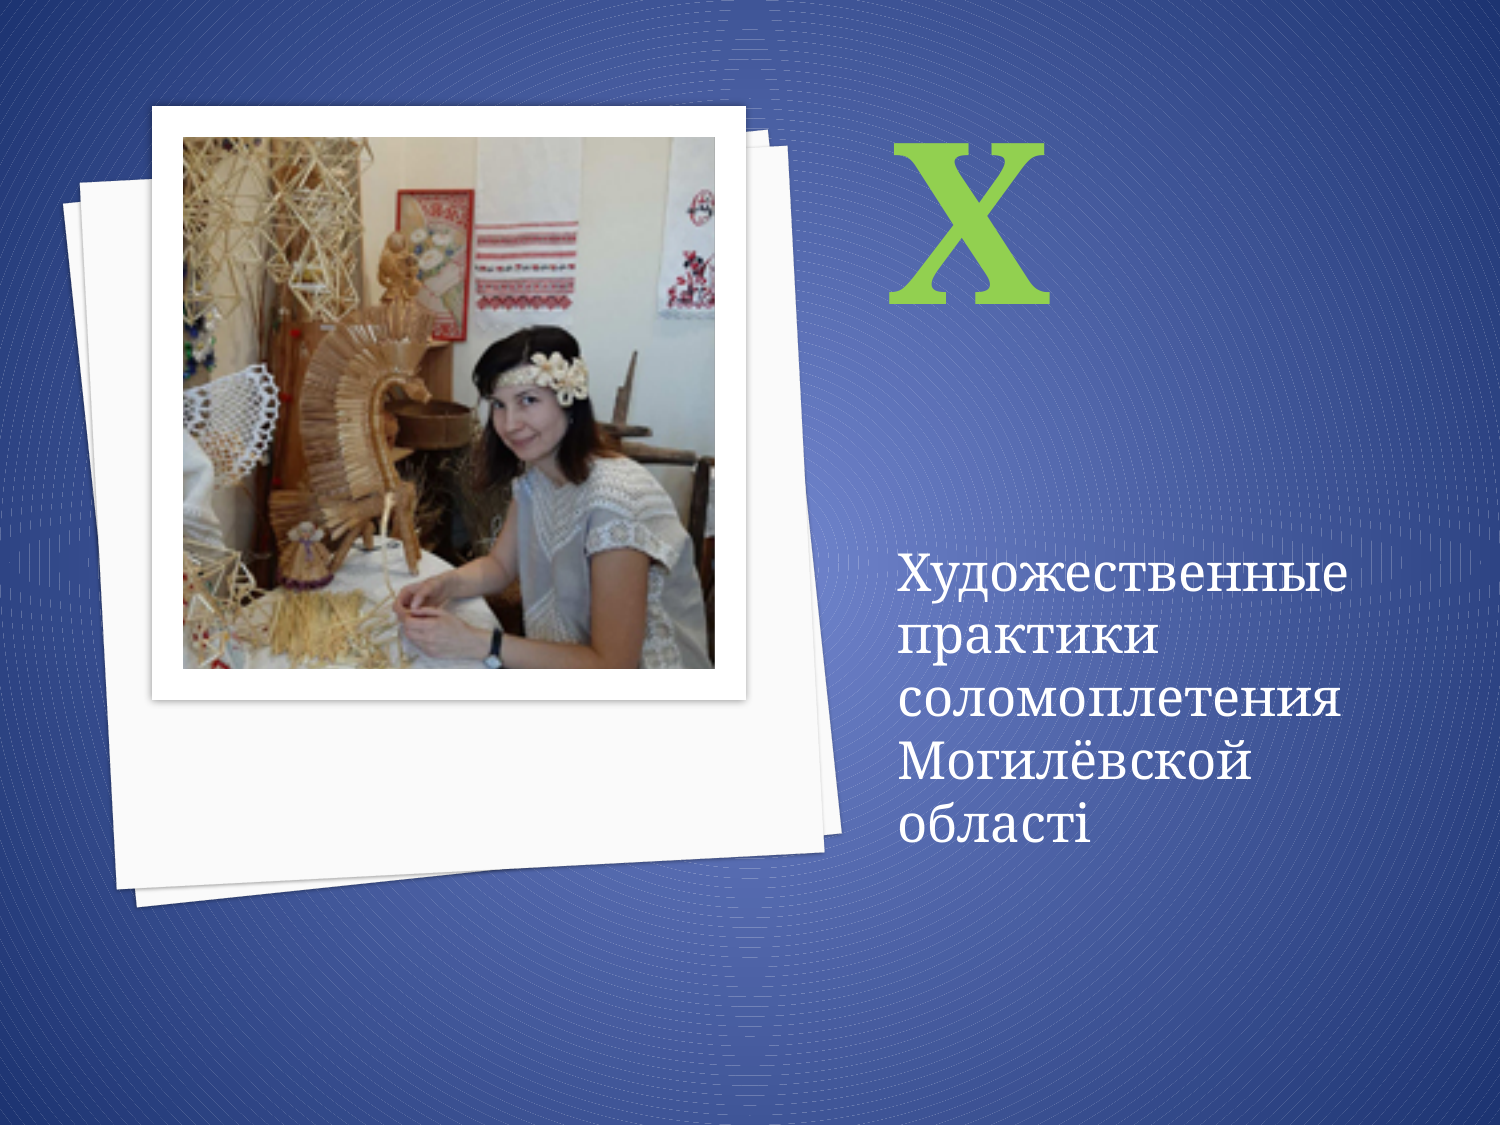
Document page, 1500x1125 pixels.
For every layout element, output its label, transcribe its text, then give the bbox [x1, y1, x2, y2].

list Художественные практики соломоплетения Могилёвской області [884, 538, 1447, 854]
title Х [879, 78, 1443, 350]
picture [182, 136, 715, 670]
